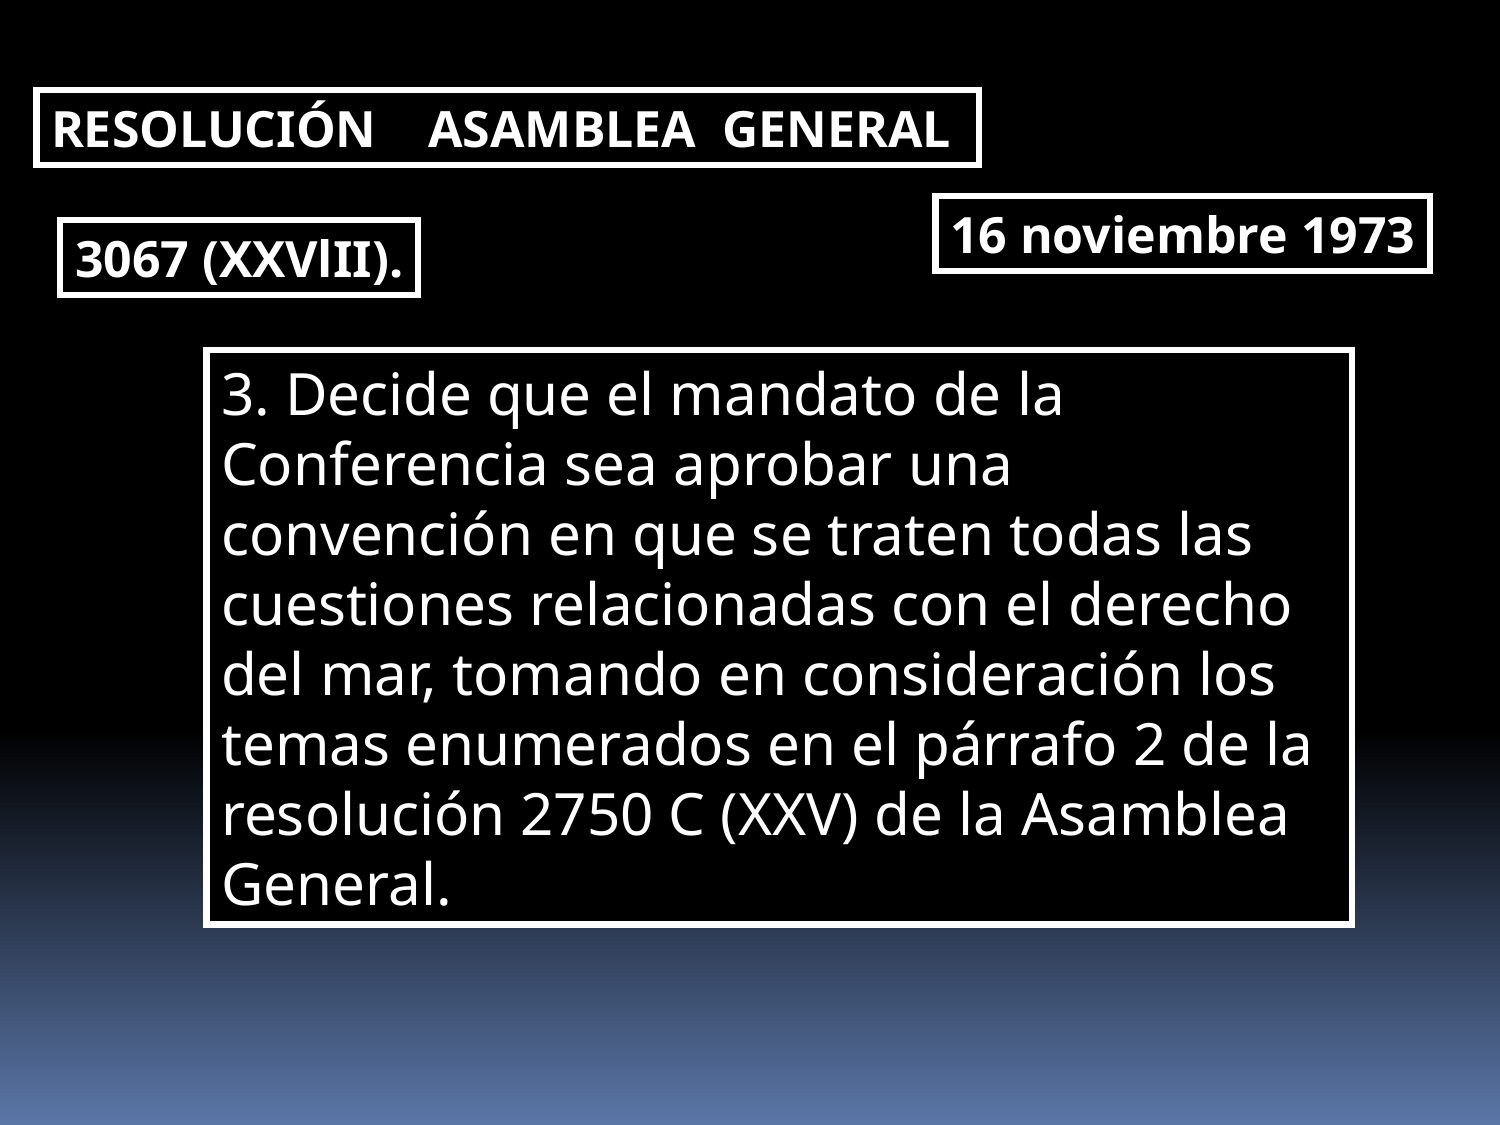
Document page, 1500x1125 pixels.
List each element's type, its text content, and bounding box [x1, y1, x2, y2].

text_box 3067 (XXVlII). [60, 219, 419, 295]
text_box 16 noviembre 1973 [935, 196, 1430, 272]
text_box 3. Decide que el mandato de la Conferencia sea aprobar una convención en que se traten todas las cuestiones relacionadas con el derecho del mar, tomando en consideración los temas enumerados en el párrafo 2 de la resolución 2750 C (XXV) de la Asamblea General. [206, 349, 1353, 925]
text_box RESOLUCIÓN ASAMBLEA GENERAL [36, 90, 980, 165]
